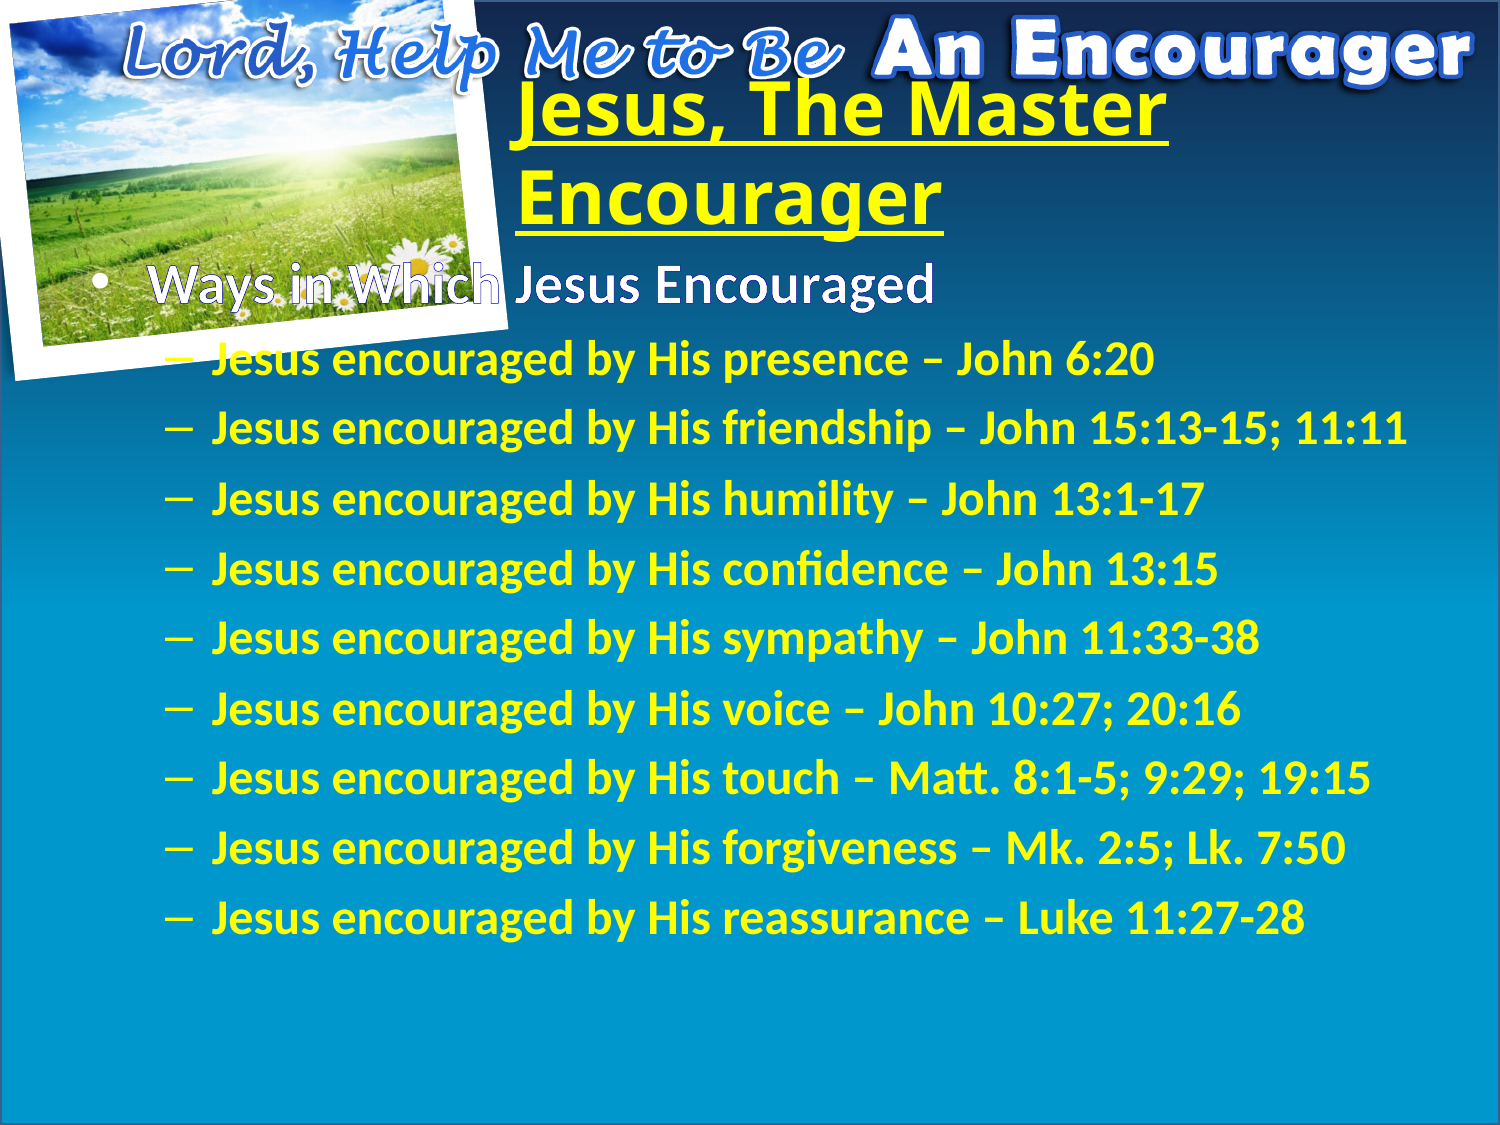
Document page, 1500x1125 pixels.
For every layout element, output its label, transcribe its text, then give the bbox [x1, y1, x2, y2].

list Ways in Which Jesus Encouraged Jesus encouraged by His presence – John 6:20 Jesus encouraged by His friendship – John 15:13-15; 11:11 Jesus encouraged by His humility – John 13:1-17 Jesus encouraged by His confidence – John 13:15 Jesus encouraged by His sympathy – John 11:33-38 Jesus encouraged by His voice – John 10:27; 20:16 Jesus encouraged by His touch – Matt. 8:1-5; 9:29; 19:15 Jesus encouraged by His forgiveness – Mk. 2:5; Lk. 7:50 Jesus encouraged by His reassurance – Luke 11:27-28 [75, 237, 1475, 1125]
picture [10, 0, 1500, 346]
title Jesus, The Master Encourager [500, 75, 1500, 225]
